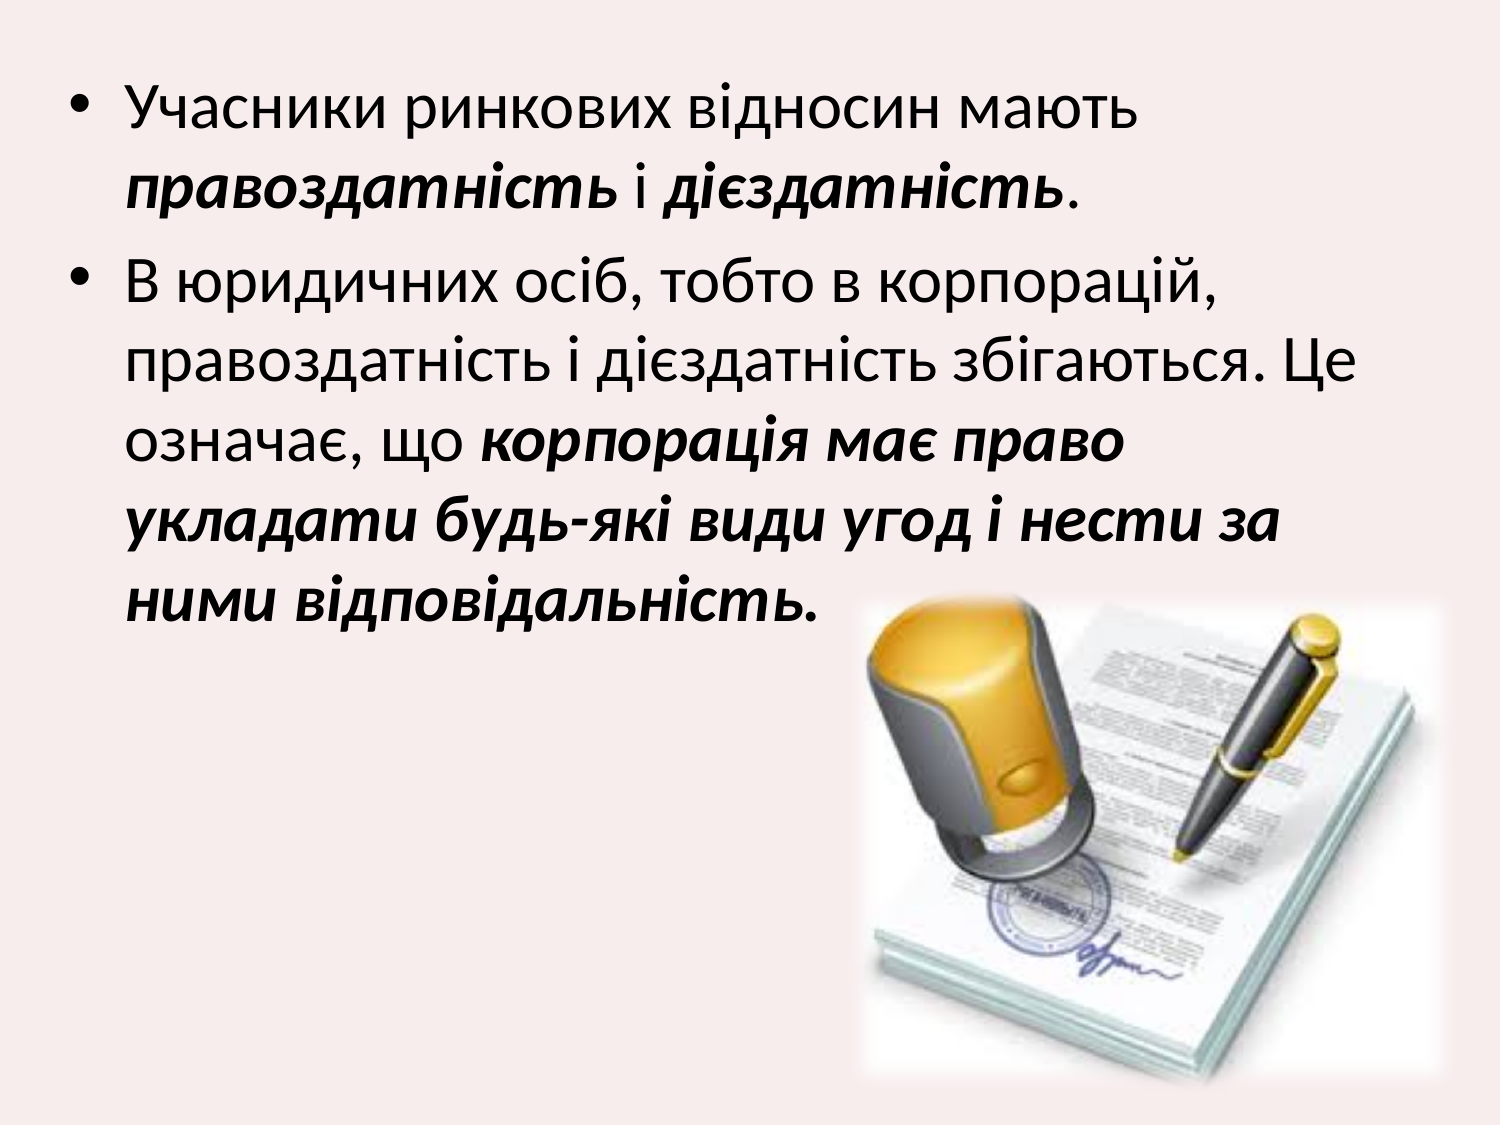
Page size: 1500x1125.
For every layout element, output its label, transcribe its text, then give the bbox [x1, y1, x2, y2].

list Учасники ринкових відносин мають правоздатність і дієздатність. В юридичних осіб, тобто в корпорацій, правоздатність і дієздатність збігаються. Це означає, що корпорація має право укладати будь-які види угод і нести за ними відповідальність. [53, 54, 1425, 1005]
picture [844, 585, 1460, 1095]
